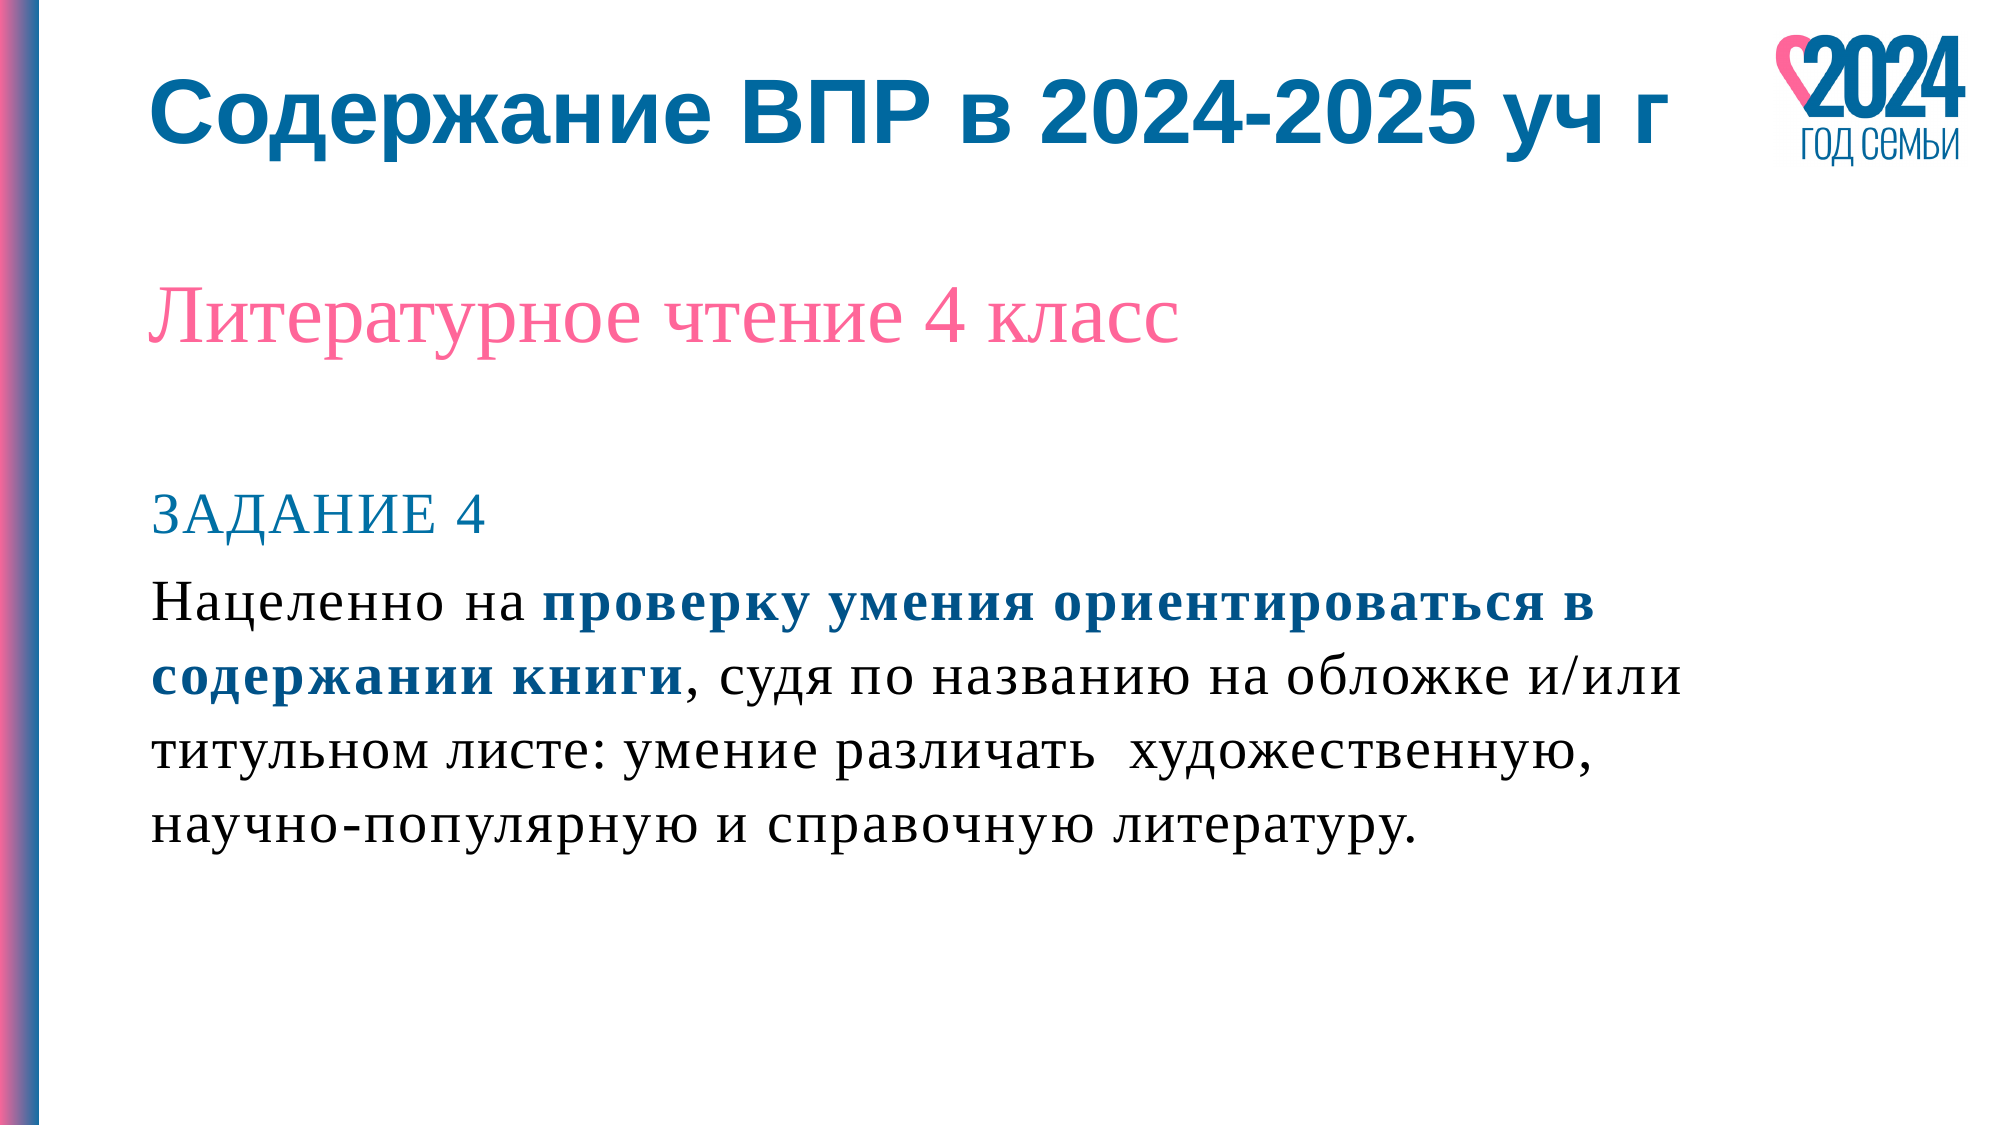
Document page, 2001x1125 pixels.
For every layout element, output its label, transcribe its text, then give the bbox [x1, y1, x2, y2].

text_box [0, 0, 40, 1125]
picture [1773, 31, 1968, 167]
text_box Содержание ВПР в 2024-2025 уч г [134, 44, 1732, 170]
text_box Литературное чтение 4 класс ЗАДАНИЕ 4 Нацеленно на проверку умения ориентироваться в содержании книги, судя по названию на обложке и/или титульном листе: умение различать художественную, научно-популярную и справочную литературу. [134, 251, 1787, 962]
